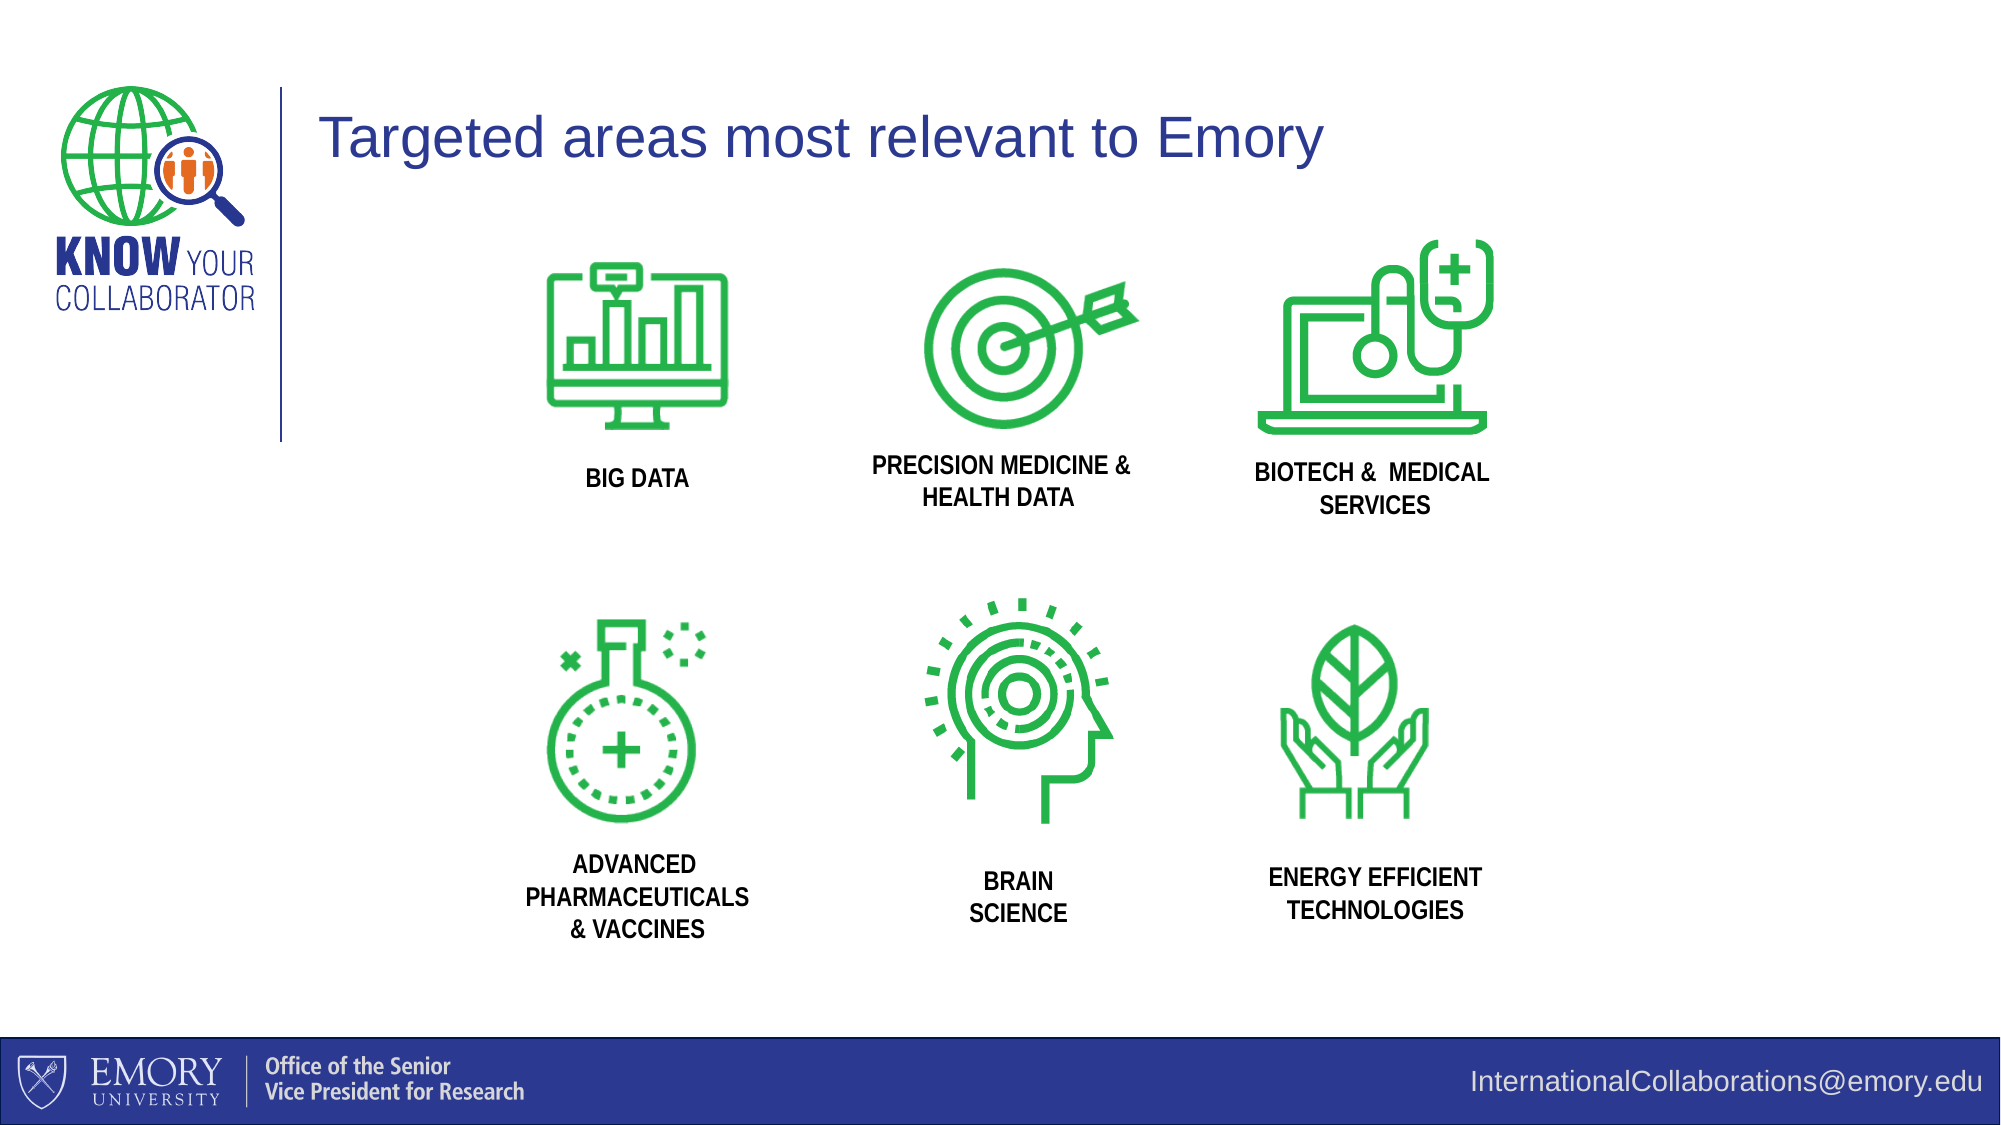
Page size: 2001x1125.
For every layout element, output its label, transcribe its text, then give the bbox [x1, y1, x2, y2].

text_box Precision medicine & health data [804, 439, 1199, 520]
picture [924, 598, 1114, 824]
picture [924, 268, 1140, 429]
text_box BIG DATA [543, 453, 732, 501]
picture [546, 262, 729, 431]
picture [7, 1047, 535, 1116]
picture [54, 86, 256, 317]
text_box BRAIN SCIENCE [906, 855, 1132, 936]
text_box Advanced pharmaceuticals & VACCINES [505, 839, 771, 952]
text_box ENERGY EFFICIENT Technologies [1235, 852, 1516, 932]
picture [546, 618, 707, 824]
picture [1279, 624, 1429, 819]
picture [1257, 239, 1494, 435]
text_box Biotech & medical services [1178, 447, 1573, 527]
footer InternationalCollaborations@emory.edu [1454, 1054, 2000, 1110]
title Targeted areas most relevant to Emory [304, 90, 1807, 187]
